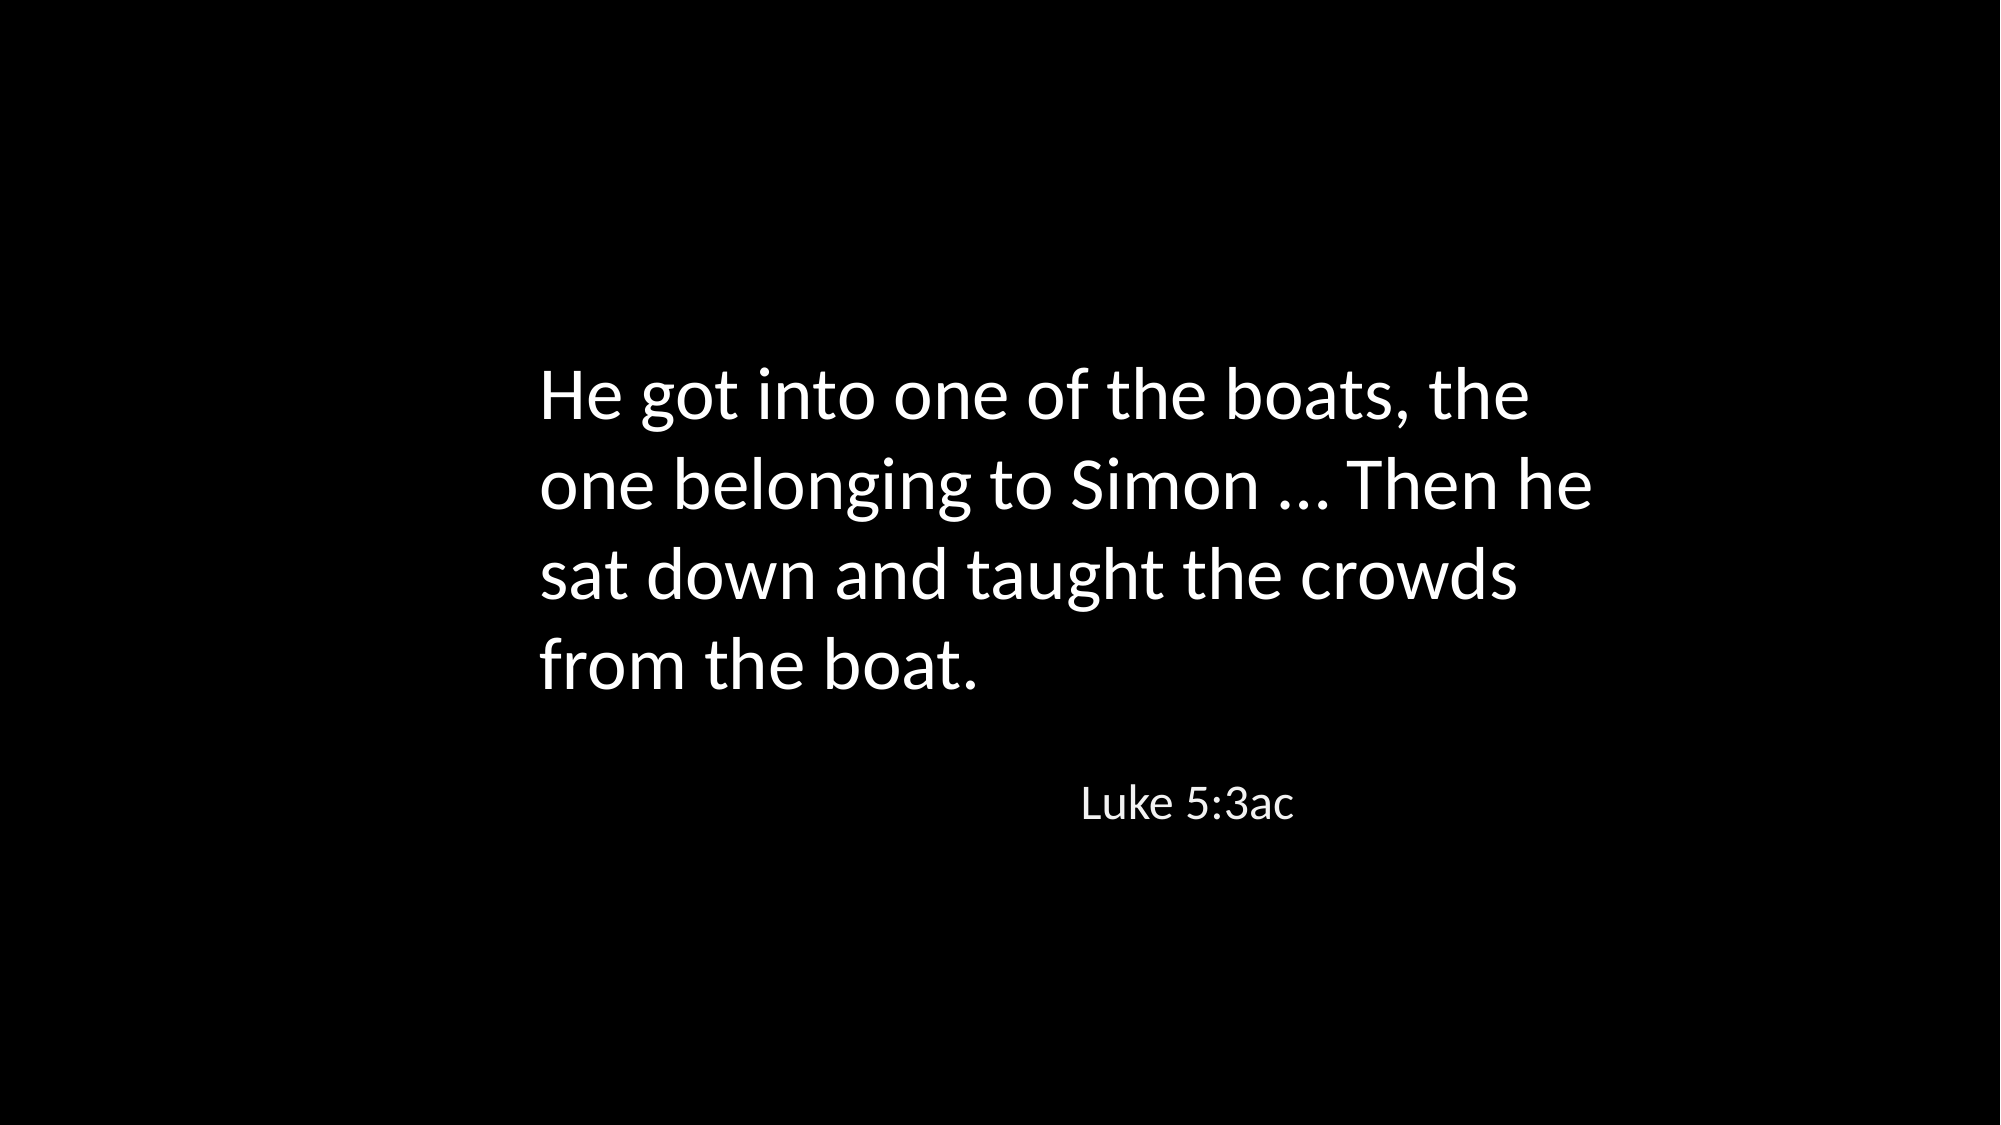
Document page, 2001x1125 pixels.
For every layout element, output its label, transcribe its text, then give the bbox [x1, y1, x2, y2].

text_box Luke 5:3ac [912, 762, 1463, 838]
text_box He got into one of the boats, the one belonging to Simon … Then he sat down and taught the crowds from the boat. [524, 337, 1663, 713]
